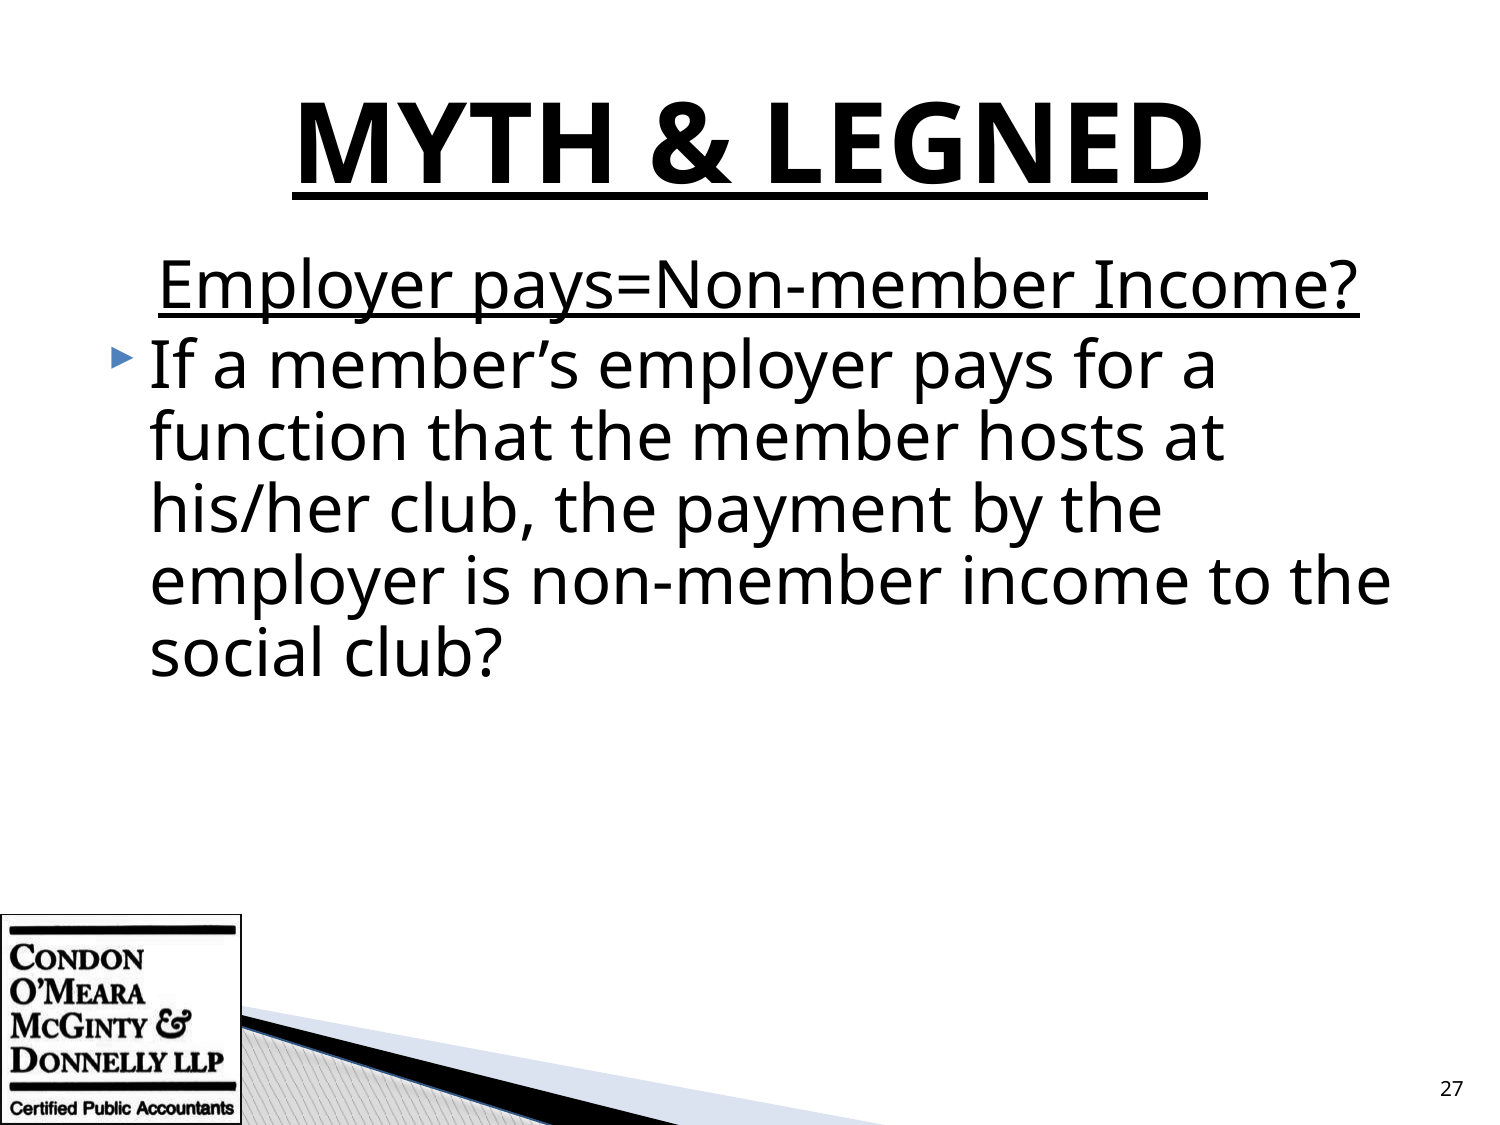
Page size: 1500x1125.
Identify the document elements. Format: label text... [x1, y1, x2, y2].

list Employer pays=Non-member Income? If a member’s employer pays for a function that the member hosts at his/her club, the payment by the employer is non-member income to the social club? [75, 243, 1425, 986]
slide_number 27 [1418, 1051, 1479, 1112]
title MYTH & LEGNED [75, 45, 1425, 233]
